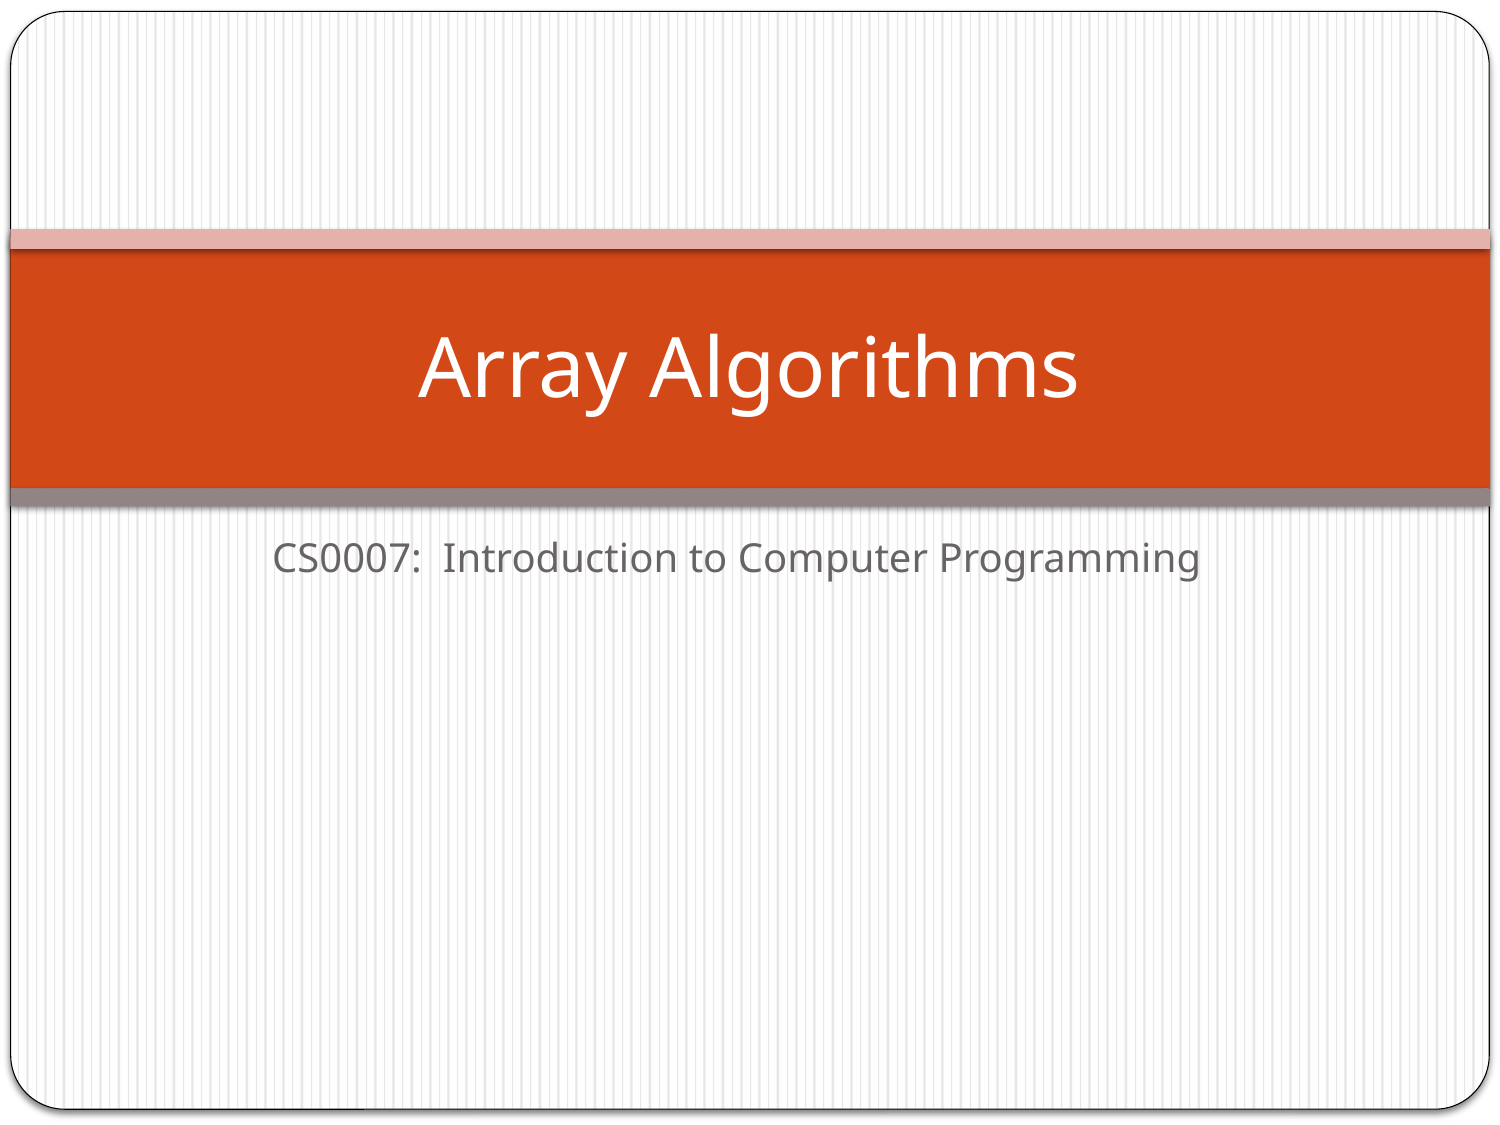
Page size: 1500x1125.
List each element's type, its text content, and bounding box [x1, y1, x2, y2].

title Array Algorithms [75, 247, 1425, 489]
subtitle CS0007: Introduction to Computer Programming [212, 525, 1263, 613]
